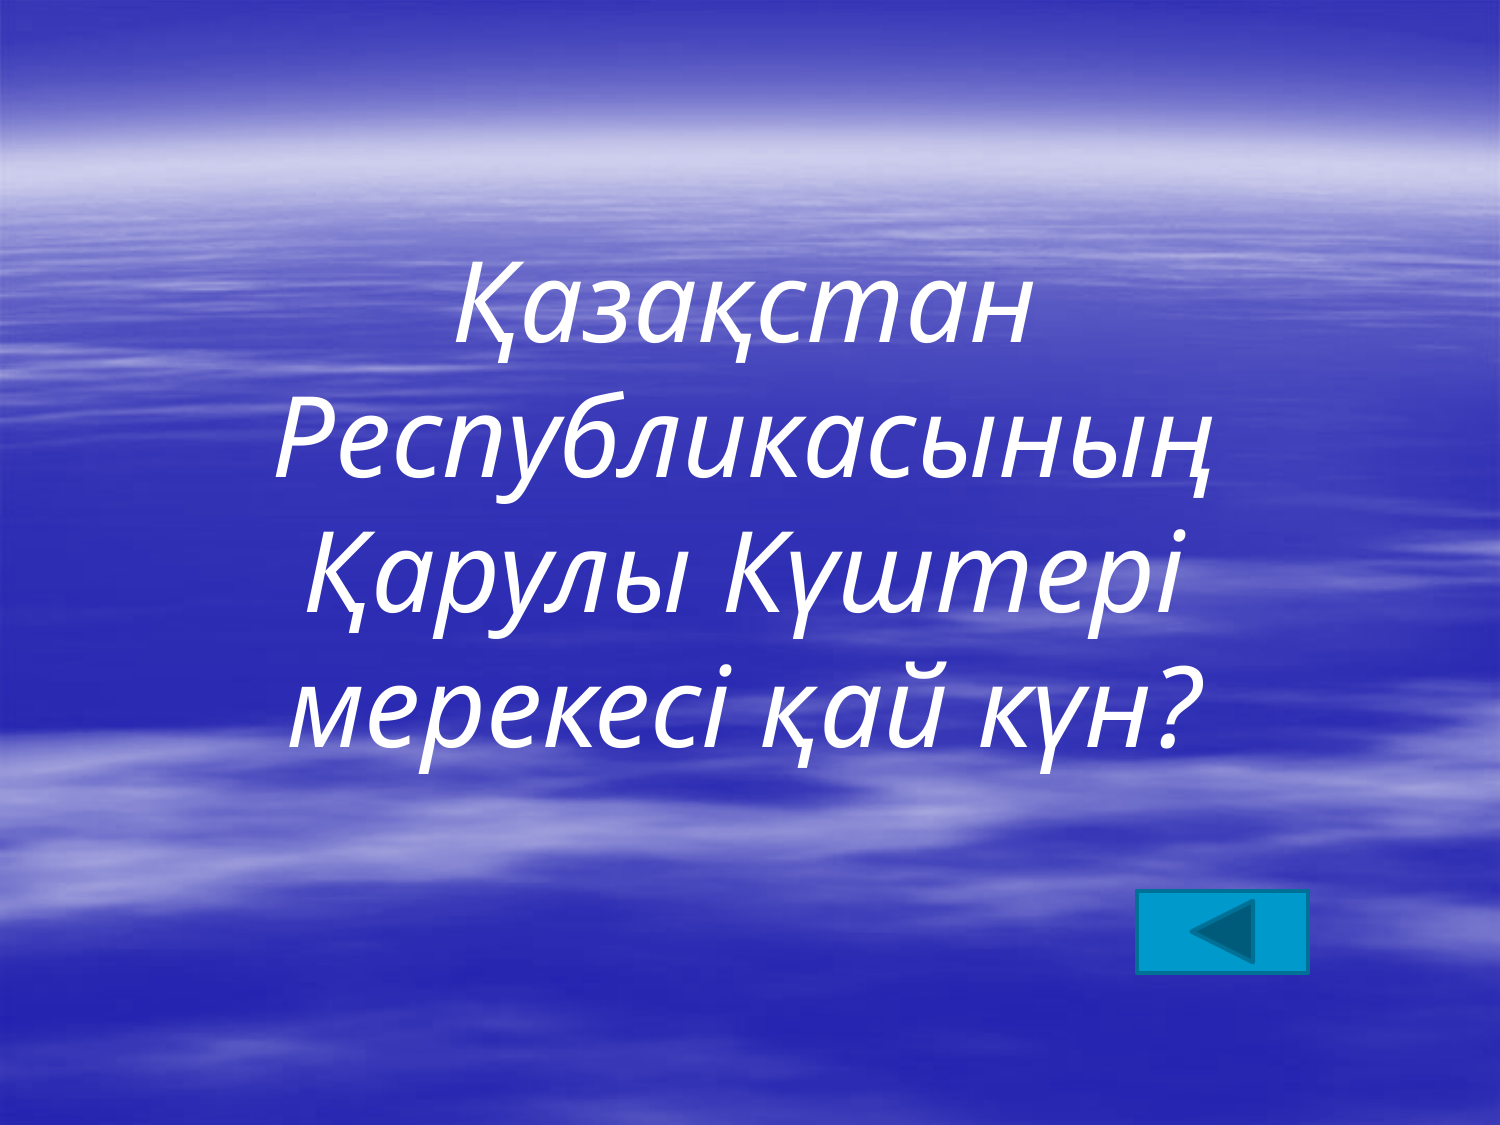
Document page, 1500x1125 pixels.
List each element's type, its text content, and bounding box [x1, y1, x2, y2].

text_box Қазақстан Республикасының Қарулы Күштері мерекесі қай күн? [140, 222, 1348, 778]
text_box [1135, 889, 1310, 975]
